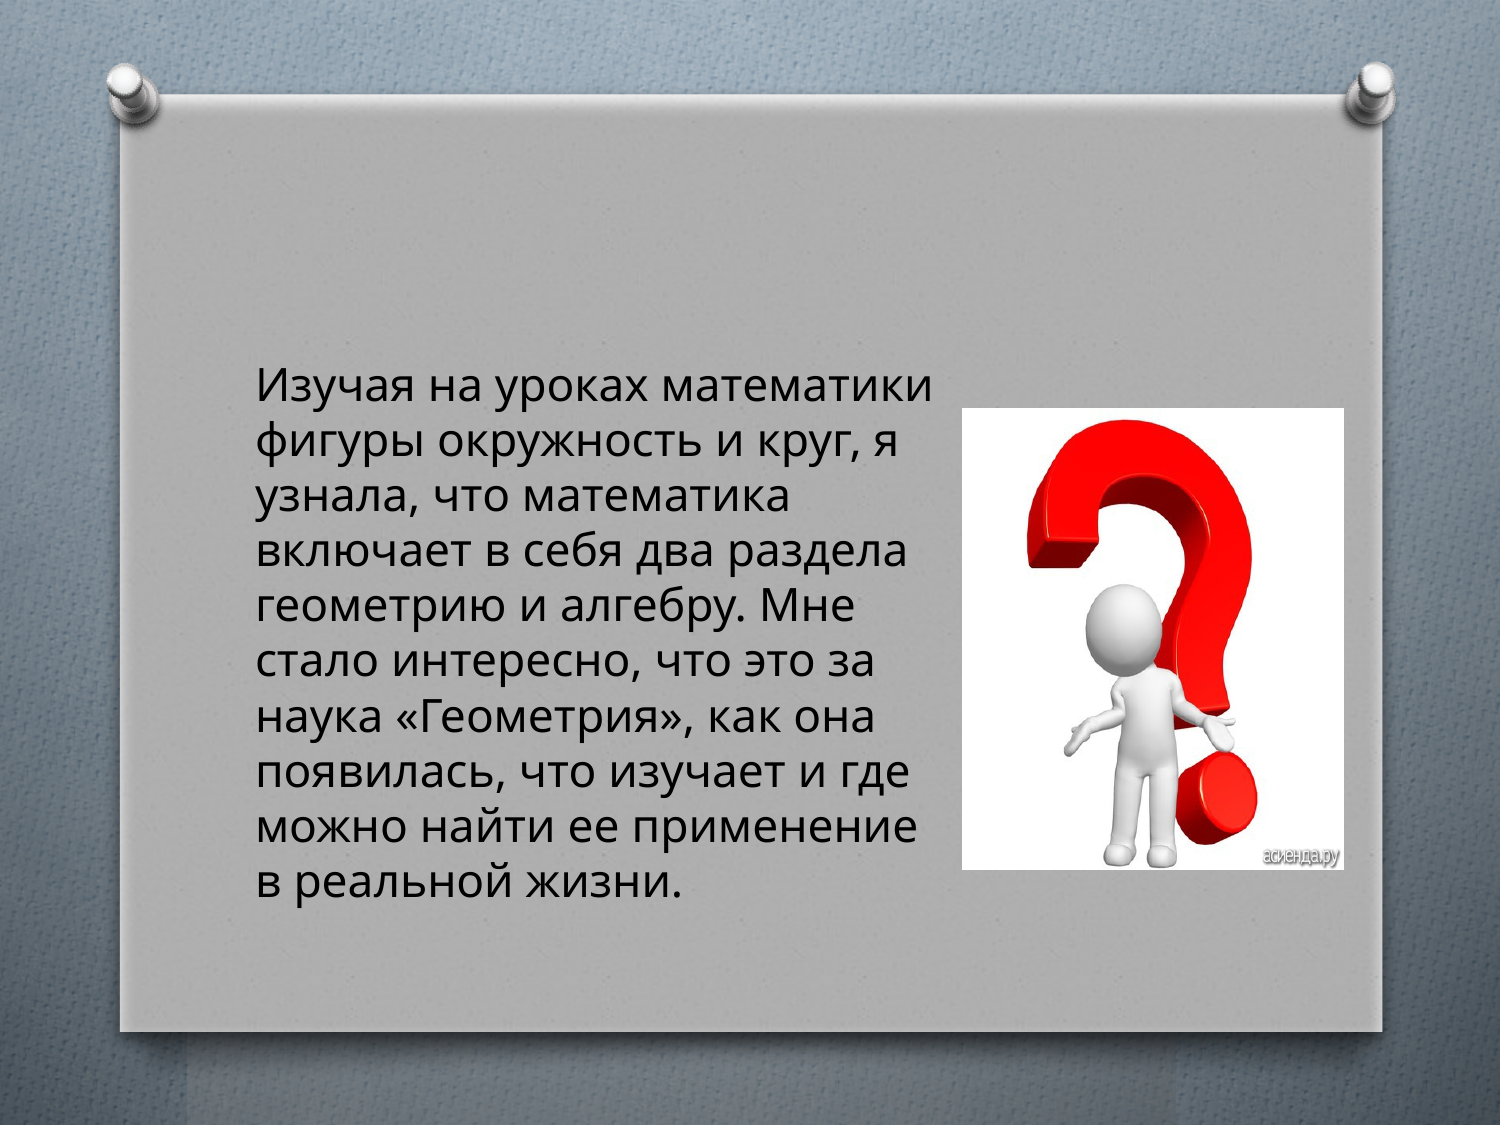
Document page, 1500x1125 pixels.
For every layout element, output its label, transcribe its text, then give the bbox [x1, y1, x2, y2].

picture [1317, 35, 1439, 156]
picture [75, 29, 198, 153]
picture [962, 408, 1344, 870]
list Изучая на уроках математики фигуры окружность и круг, я узнала, что математика включает в себя два раздела геометрию и алгебру. Мне стало интересно, что это за наука «Геометрия», как она появилась, что изучает и где можно найти ее применение в реальной жизни. [240, 347, 963, 939]
